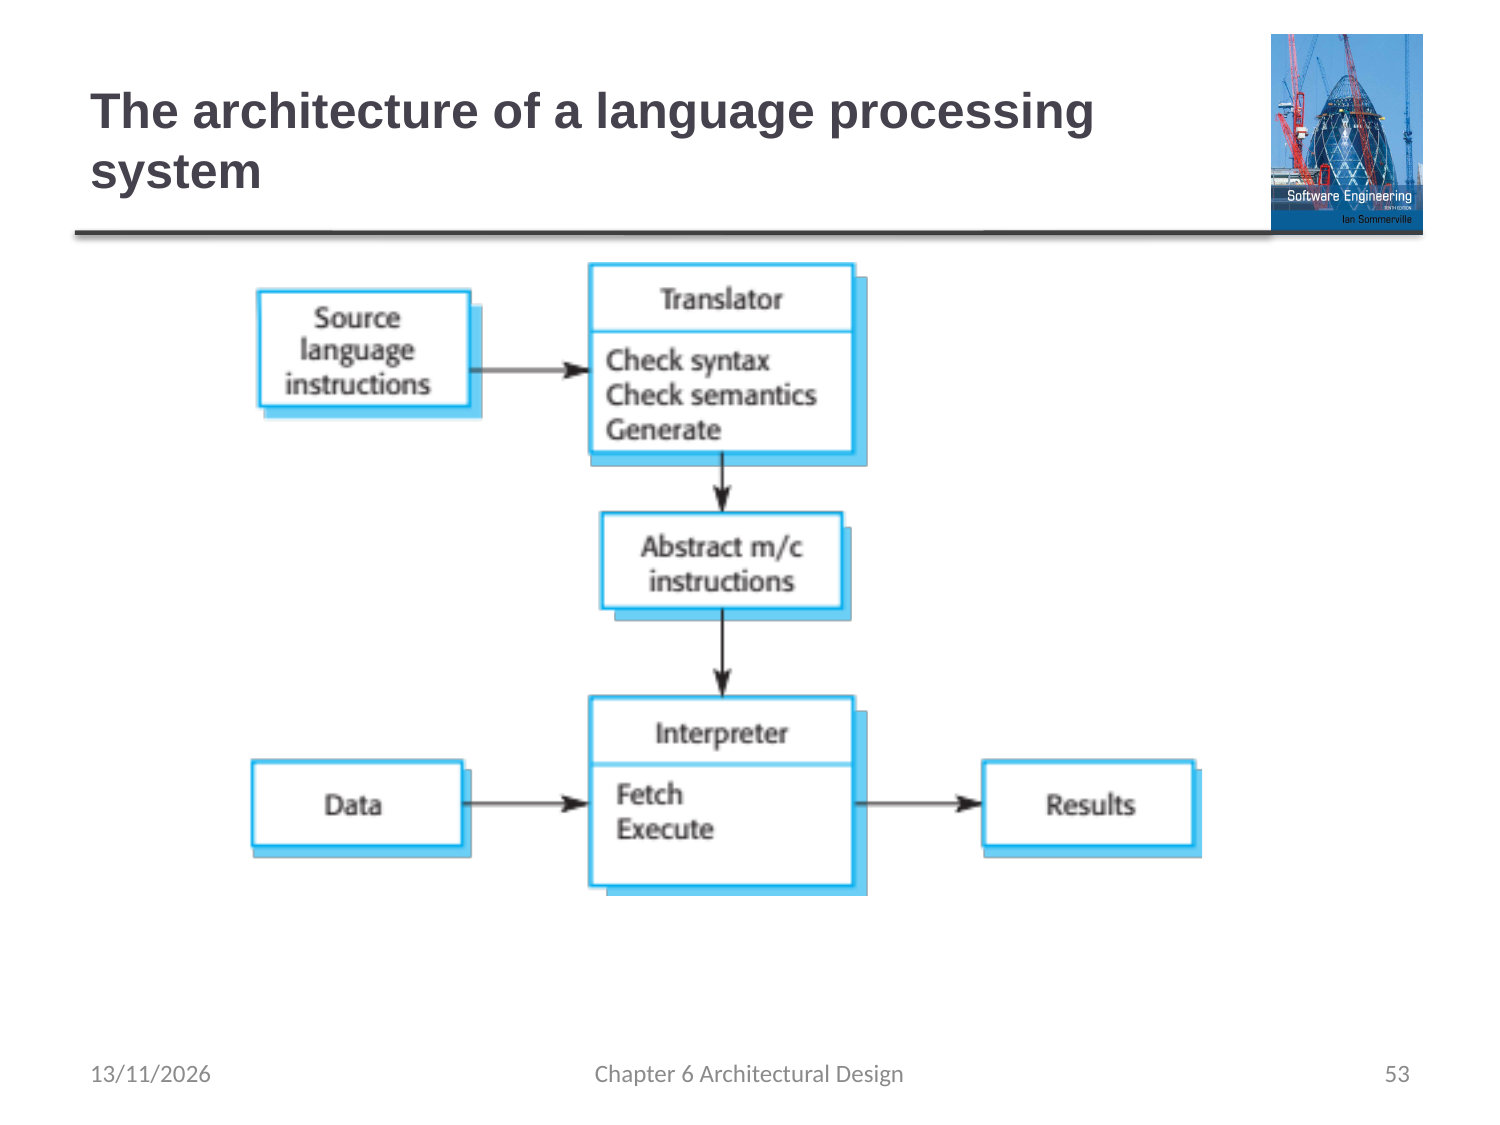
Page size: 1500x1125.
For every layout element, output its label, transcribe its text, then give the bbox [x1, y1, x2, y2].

footer Chapter 6 Architectural Design [512, 1042, 988, 1103]
slide_number 53 [1074, 1042, 1425, 1103]
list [150, 262, 1302, 896]
title The architecture of a language processing system [74, 44, 1272, 233]
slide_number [75, 1042, 425, 1103]
picture [1271, 34, 1423, 230]
